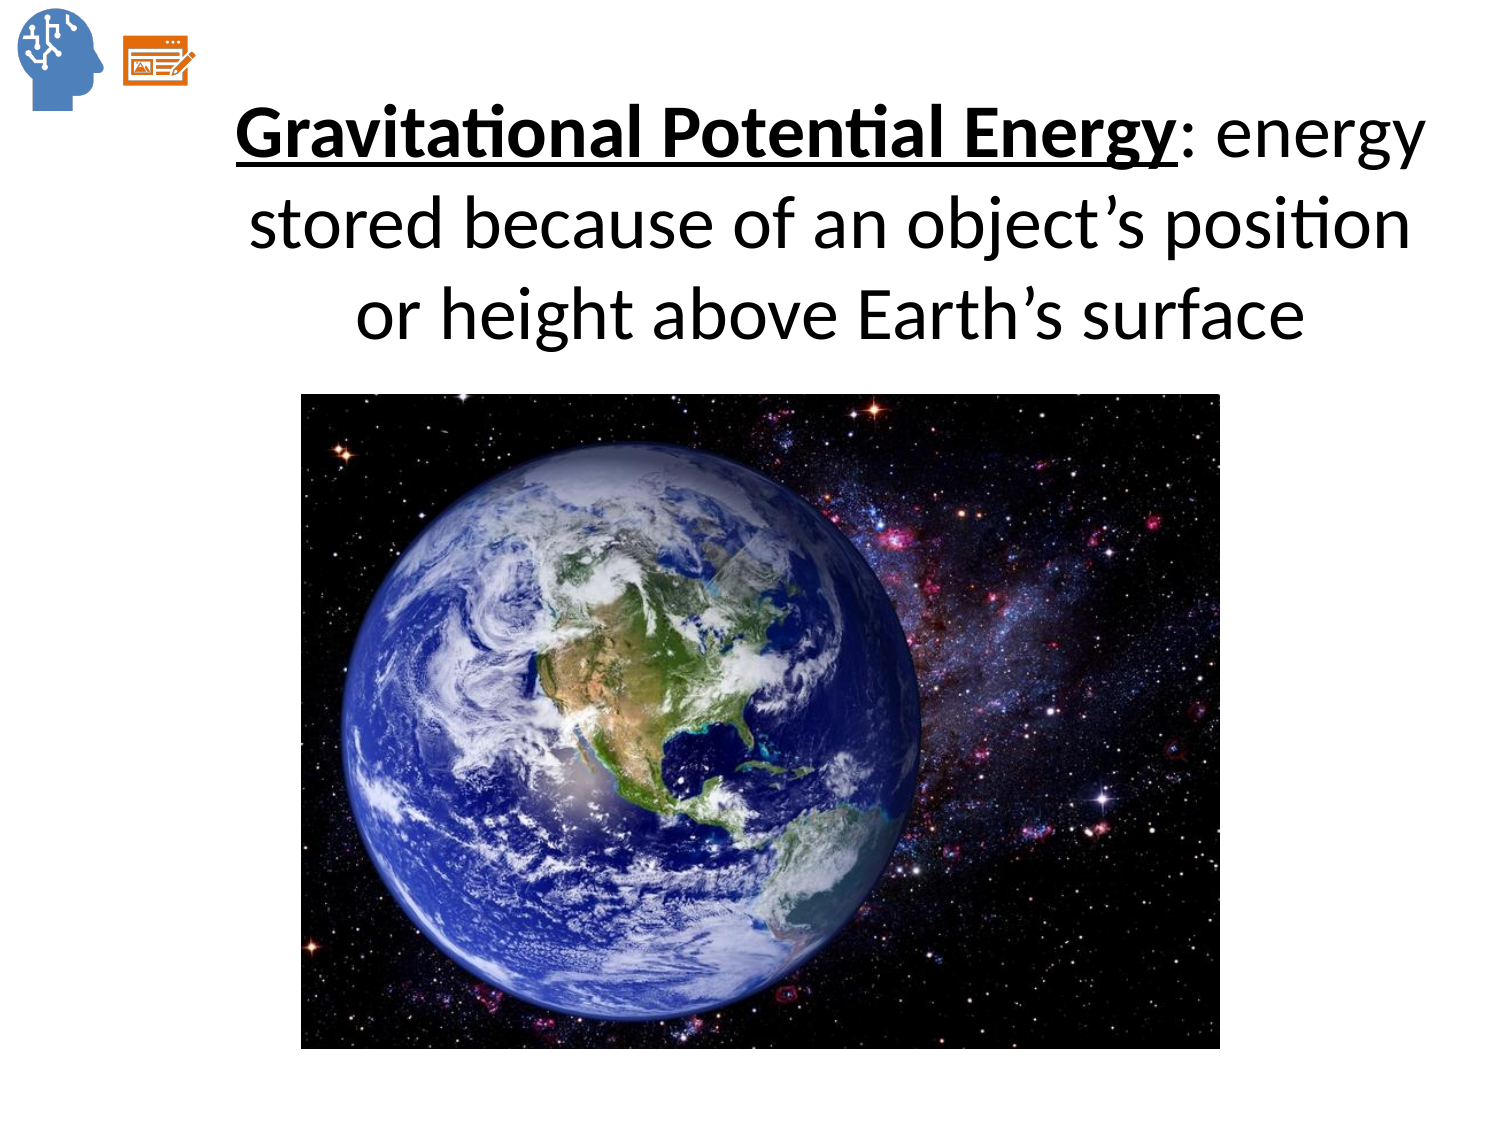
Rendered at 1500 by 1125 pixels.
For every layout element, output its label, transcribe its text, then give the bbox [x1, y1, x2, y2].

title Gravitational Potential Energy: energy stored because of an object’s position or height above Earth’s surface [196, 42, 1466, 395]
text_box [0, 0, 115, 121]
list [164, 393, 1357, 1050]
picture [120, 21, 197, 99]
